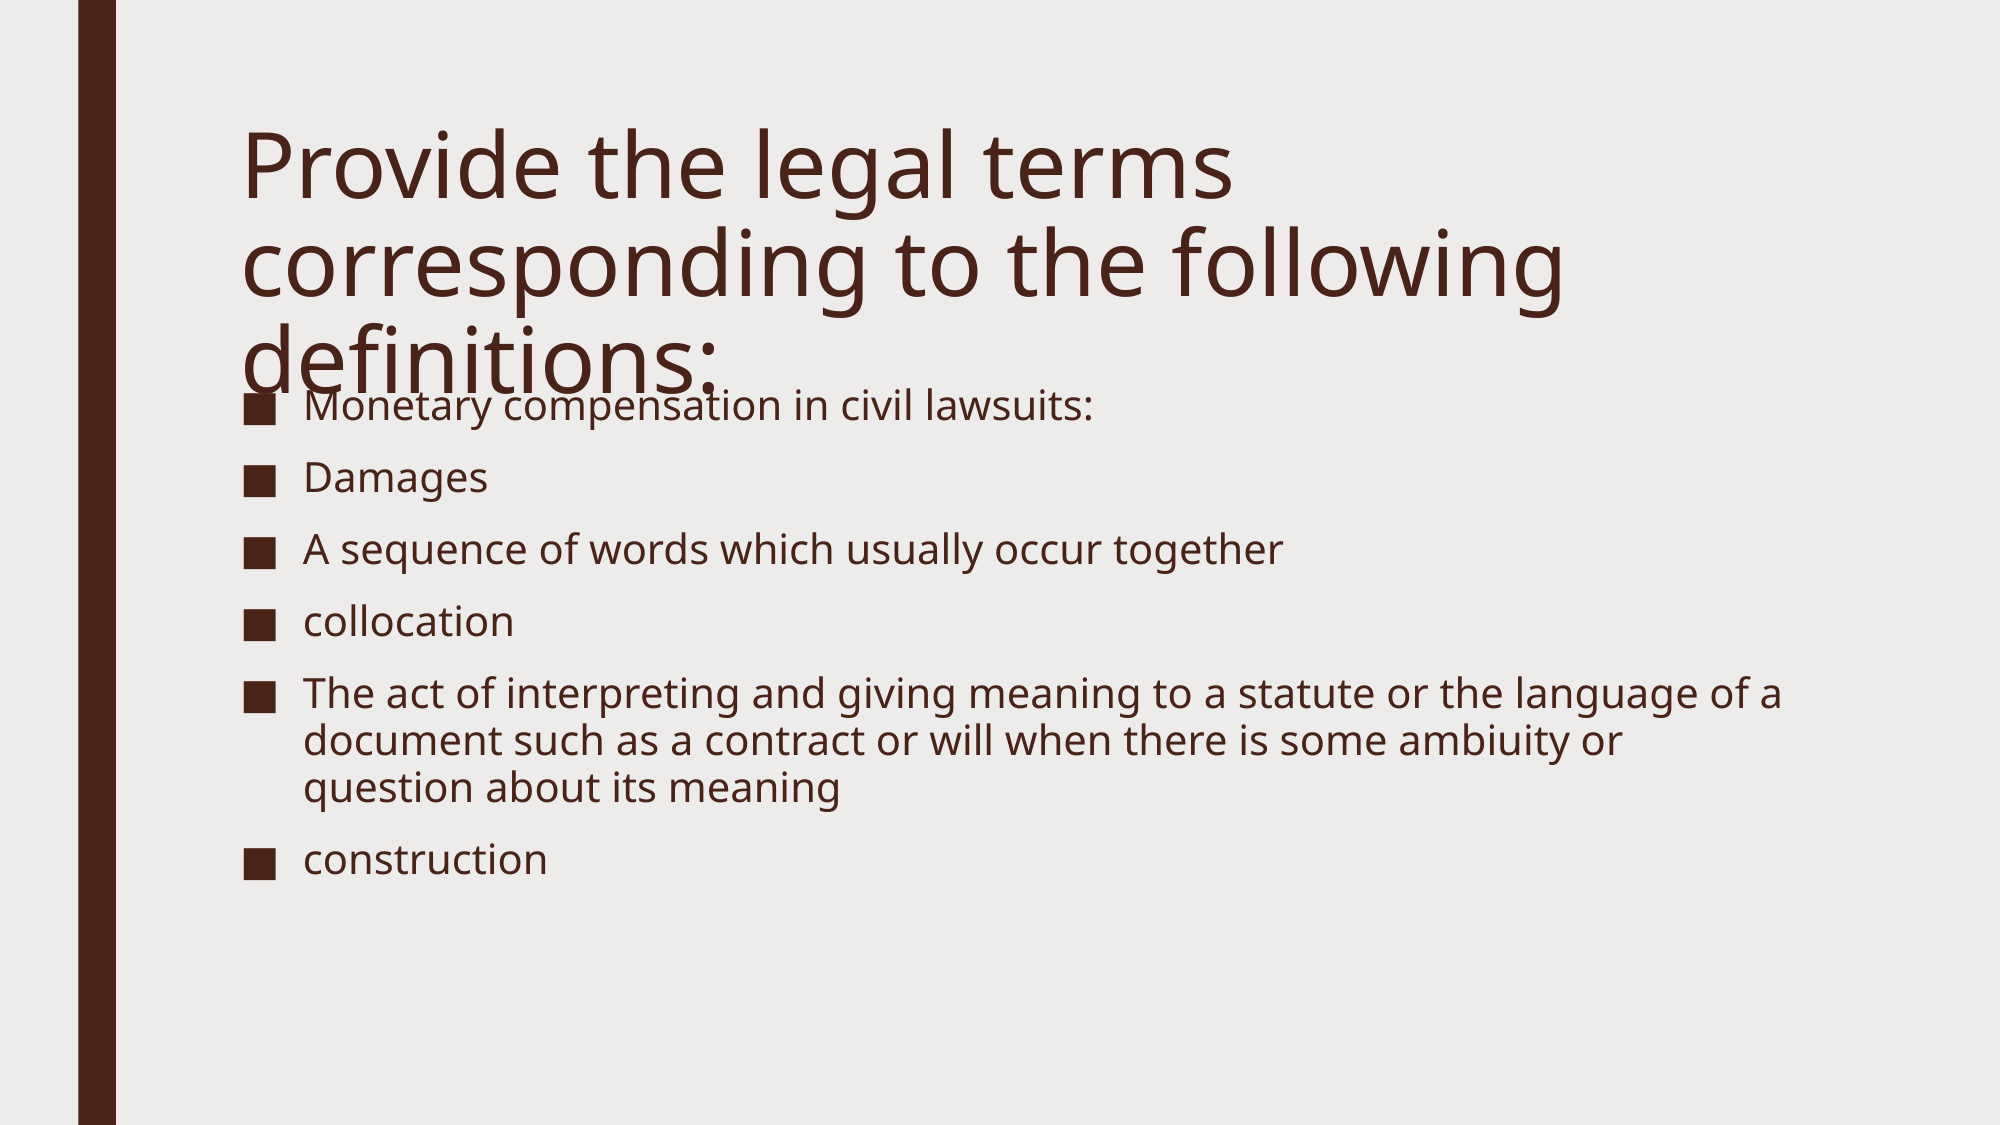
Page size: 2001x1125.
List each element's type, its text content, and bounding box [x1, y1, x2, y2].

title Provide the legal terms corresponding to the following definitions: [225, 112, 1800, 357]
list Monetary compensation in civil lawsuits: Damages A sequence of words which usually occur together collocation The act of interpreting and giving meaning to a statute or the language of a document such as a contract or will when there is some ambiuity or question about its meaning construction [225, 375, 1800, 963]
